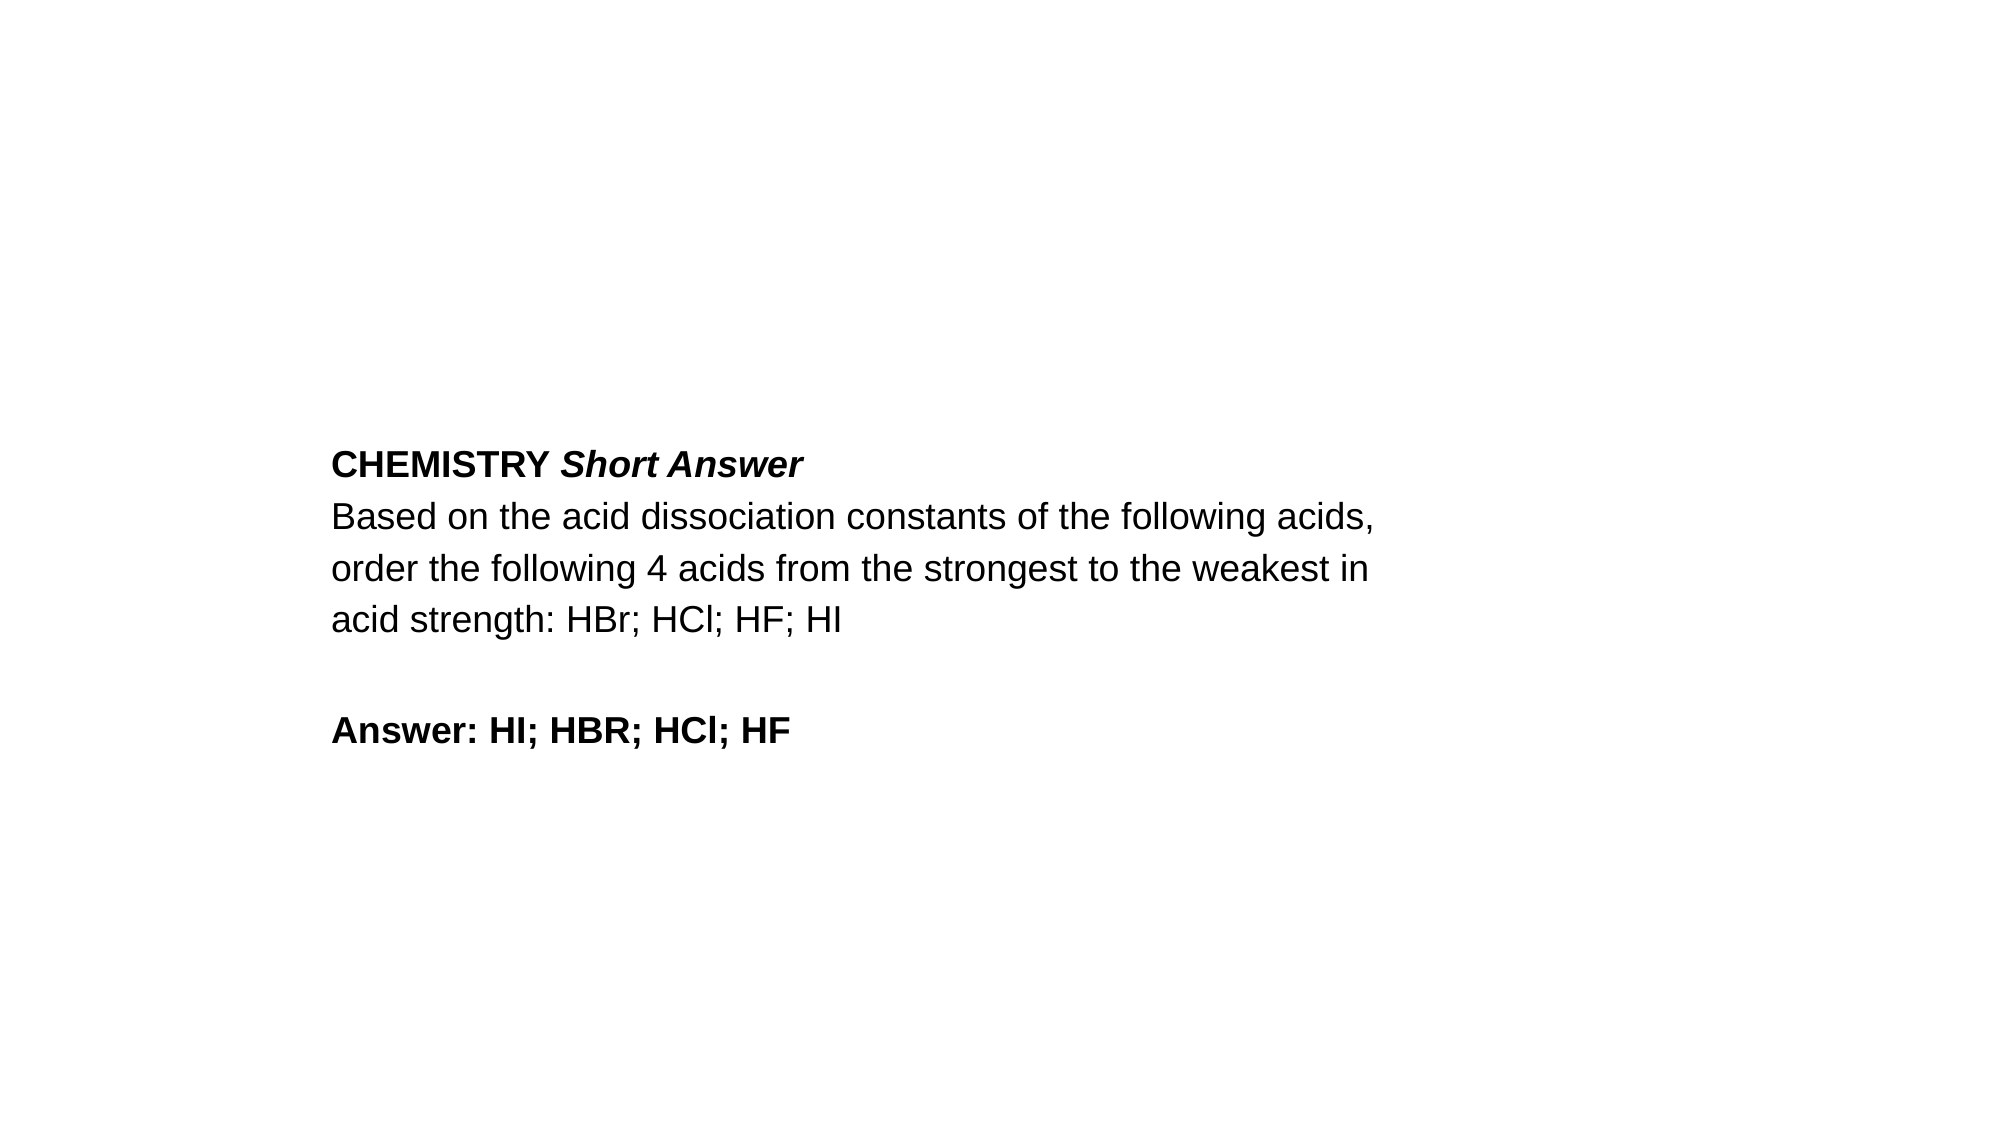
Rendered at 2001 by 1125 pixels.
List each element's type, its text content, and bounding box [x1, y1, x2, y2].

text_box CHEMISTRY Short Answer Based on the acid dissociation constants of the following acids, order the following 4 acids from the strongest to the weakest in acid strength: HBr; HCl; HF; HI [316, 425, 1500, 648]
text_box Answer: HI; HBR; HCl; HF [316, 698, 1383, 759]
